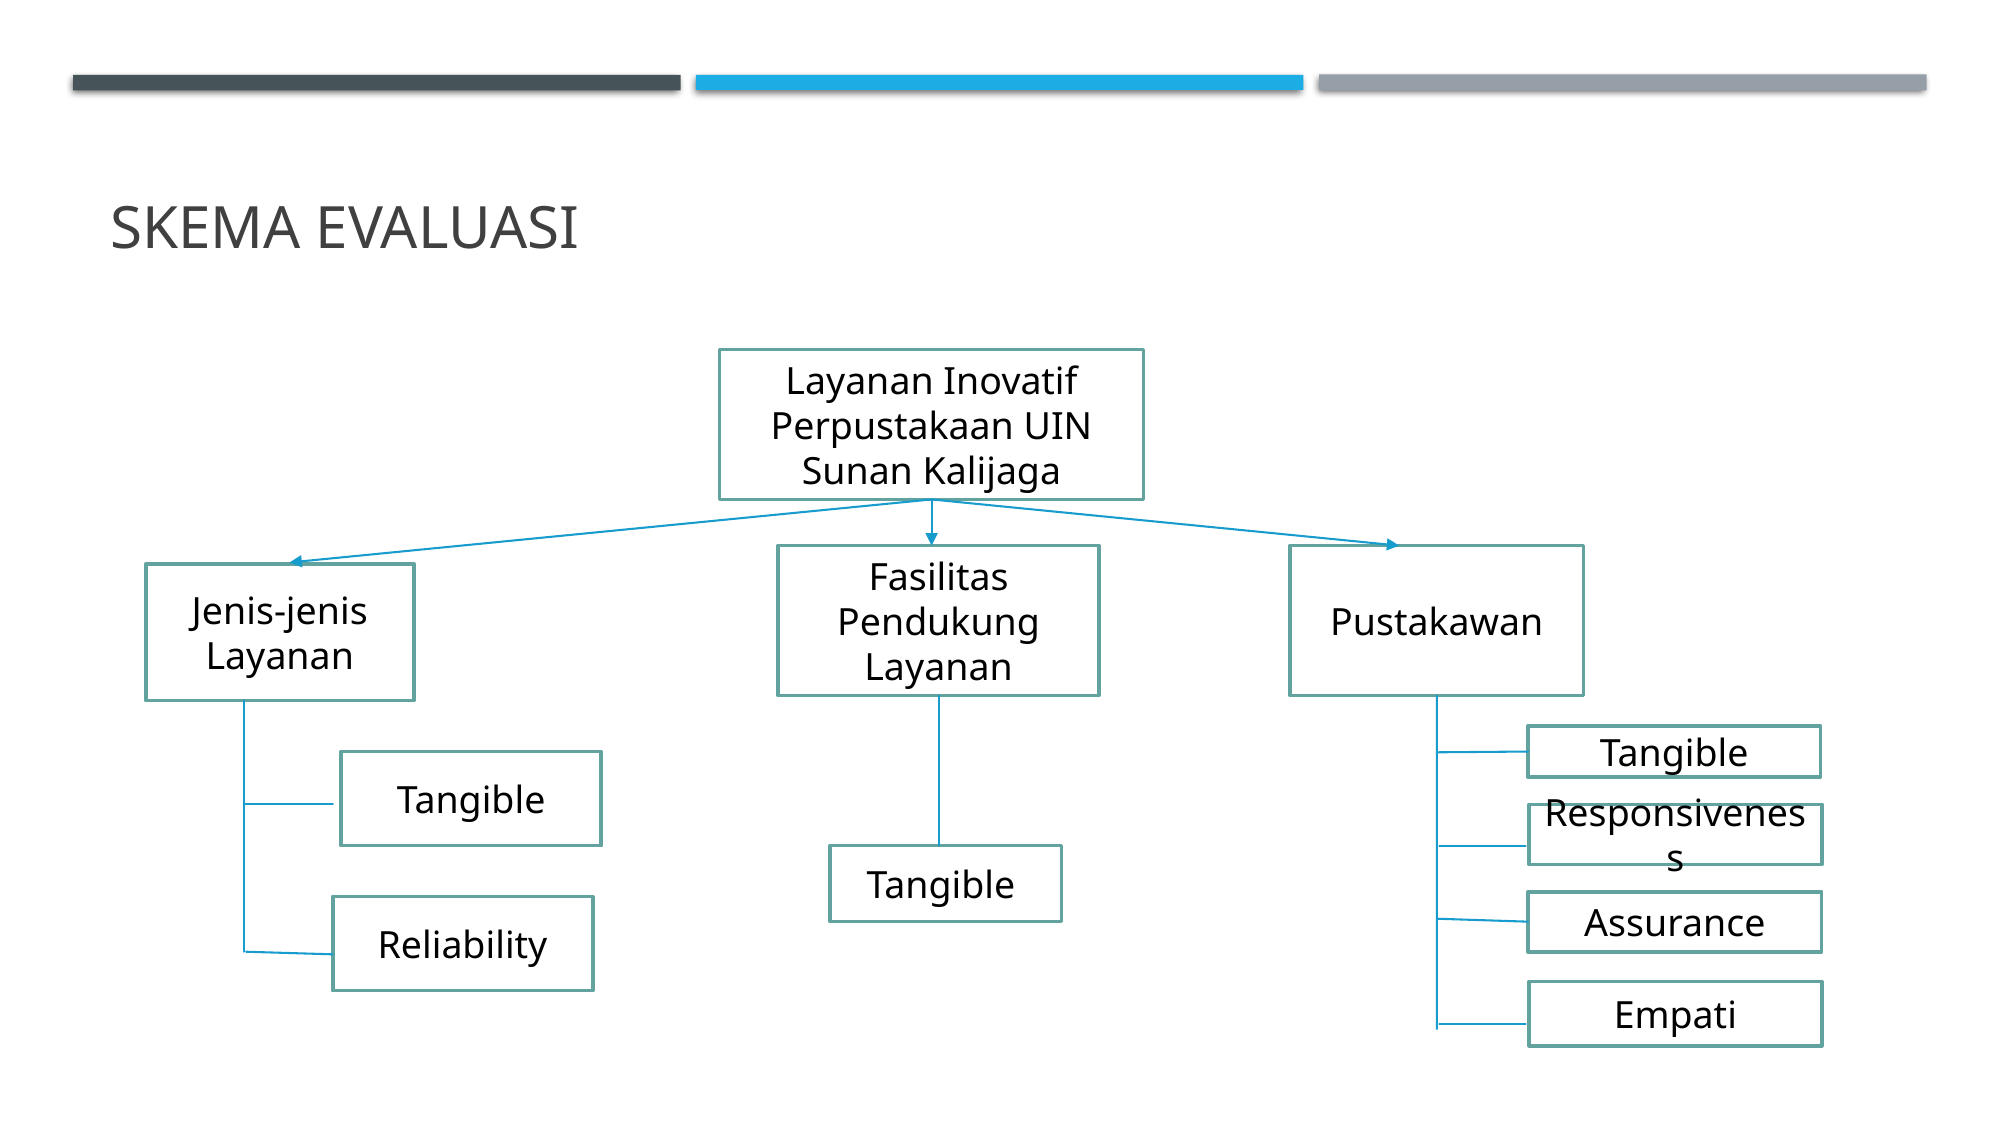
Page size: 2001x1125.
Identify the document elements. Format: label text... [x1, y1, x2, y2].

text_box Tangible [828, 844, 1063, 923]
text_box Fasilitas Pendukung Layanan [776, 556, 1101, 697]
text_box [288, 498, 933, 563]
text_box Responsiveness [1527, 803, 1824, 866]
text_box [245, 951, 334, 955]
text_box Assurance [1526, 890, 1823, 954]
text_box Pustakawan [1288, 544, 1585, 697]
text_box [931, 498, 1400, 547]
title SKEMA evaluasi [95, 115, 1905, 268]
text_box Tangible [339, 750, 603, 847]
text_box Layanan Inovatif Perpustakaan UIN Sunan Kalijaga [718, 348, 1145, 497]
text_box Jenis-jenis Layanan [144, 562, 416, 702]
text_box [1436, 918, 1529, 923]
text_box Reliability [331, 895, 595, 992]
text_box Empati [1527, 980, 1824, 1048]
text_box Tangible [1526, 724, 1822, 779]
